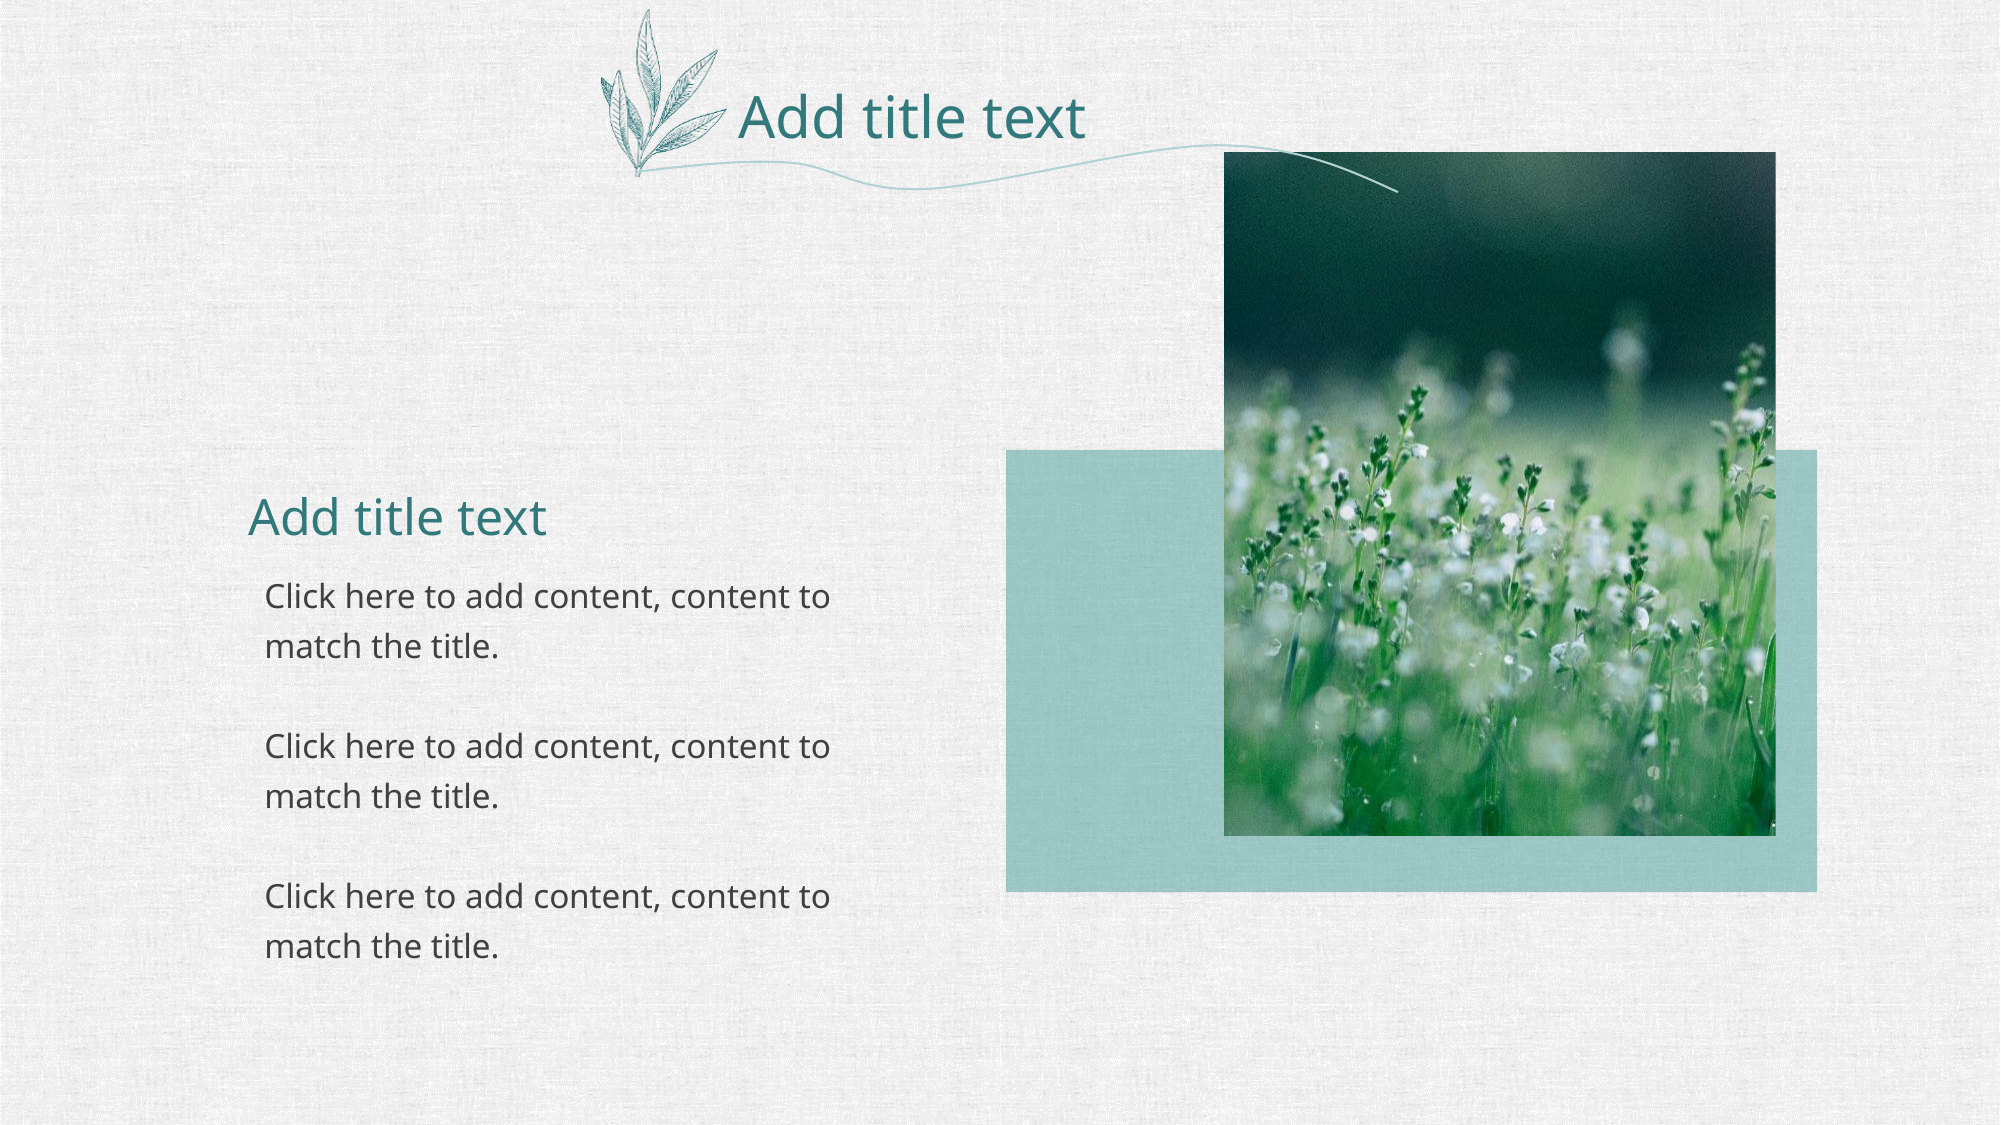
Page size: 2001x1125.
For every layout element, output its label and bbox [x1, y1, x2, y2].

text_box [601, 9, 1398, 193]
picture [0, 0, 2001, 1125]
text_box [249, 477, 922, 1125]
text_box [1005, 449, 1818, 893]
